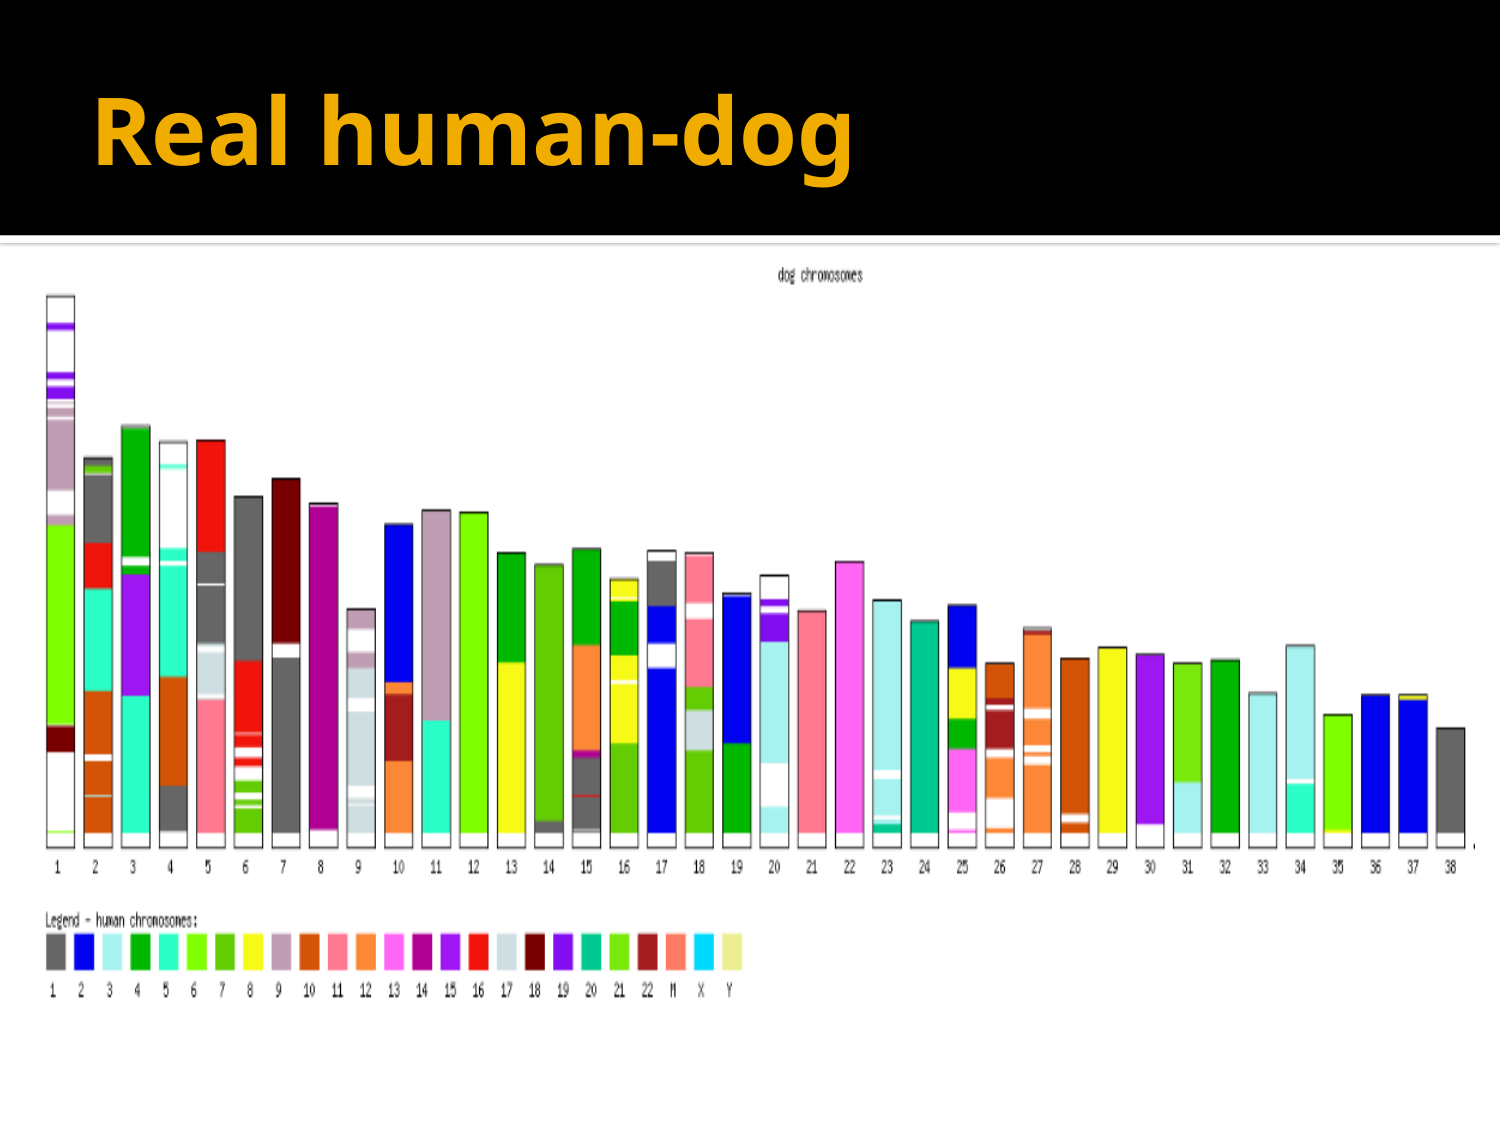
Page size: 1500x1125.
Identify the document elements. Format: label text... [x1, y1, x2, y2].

title Real human-dog [75, 25, 1425, 231]
picture [32, 267, 1475, 1009]
